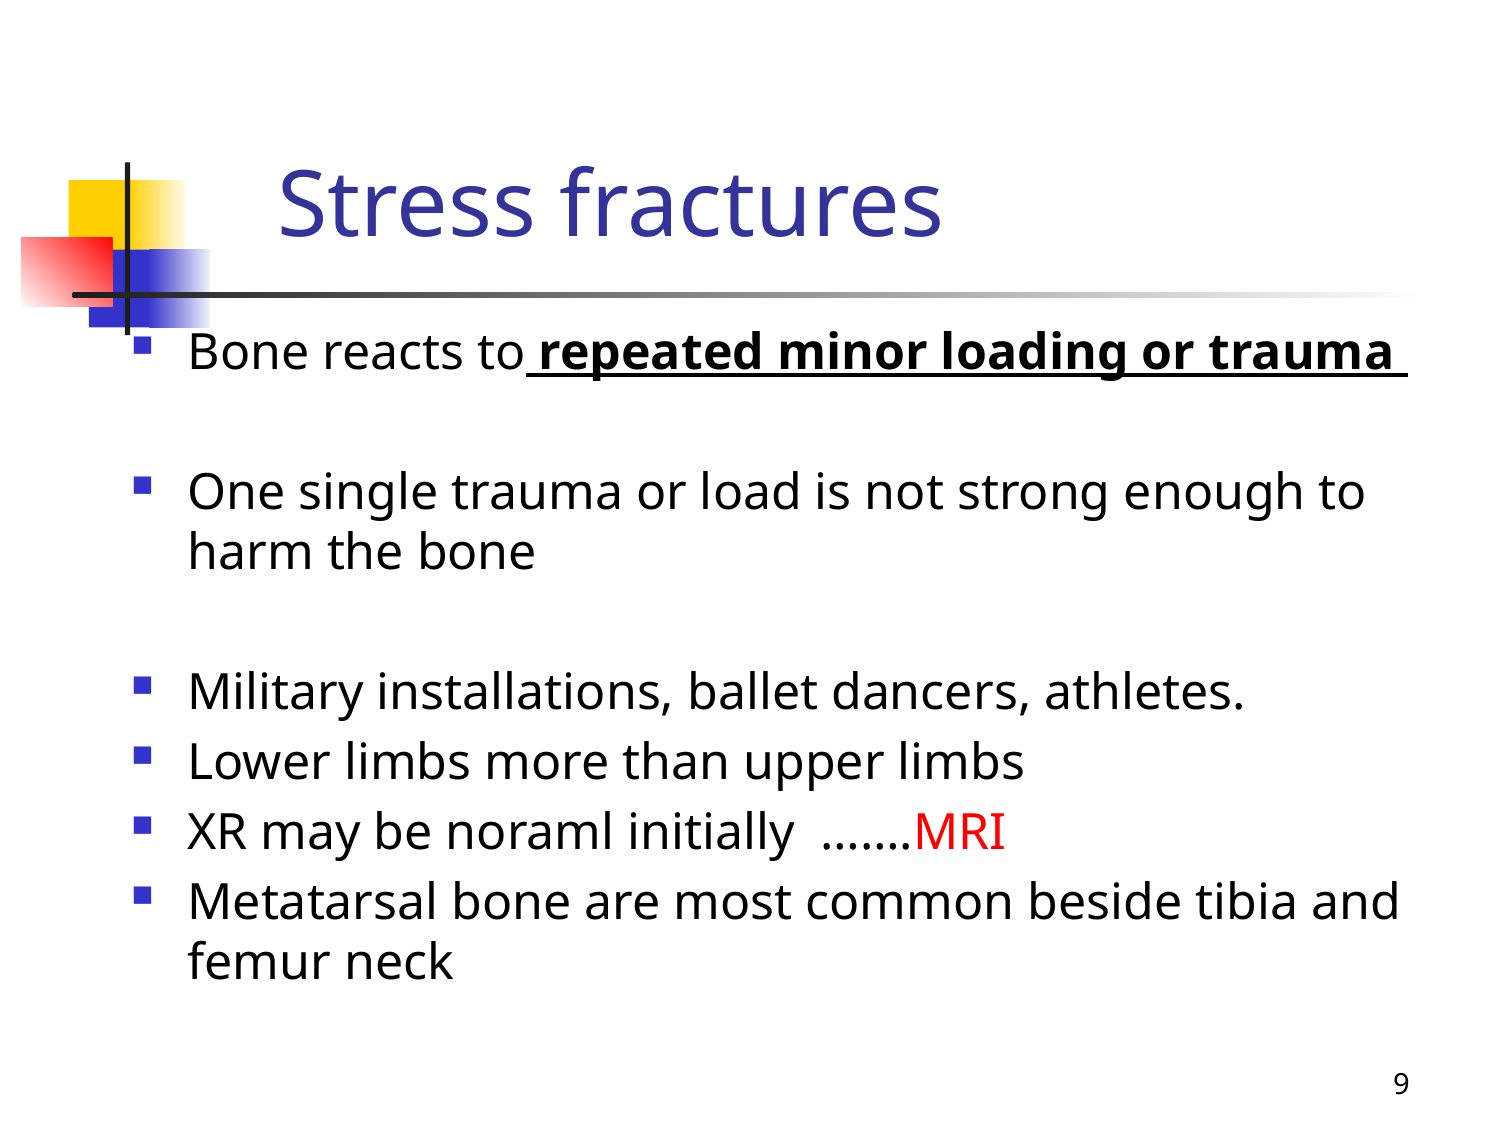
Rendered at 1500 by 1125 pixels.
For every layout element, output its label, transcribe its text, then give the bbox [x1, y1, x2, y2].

title Stress fractures [262, 87, 1463, 263]
list Bone reacts to repeated minor loading or trauma One single trauma or load is not strong enough to harm the bone Military installations, ballet dancers, athletes. Lower limbs more than upper limbs XR may be noraml initially …….MRI Metatarsal bone are most common beside tibia and femur neck [116, 311, 1463, 1093]
slide_number 9 [1112, 1037, 1425, 1113]
